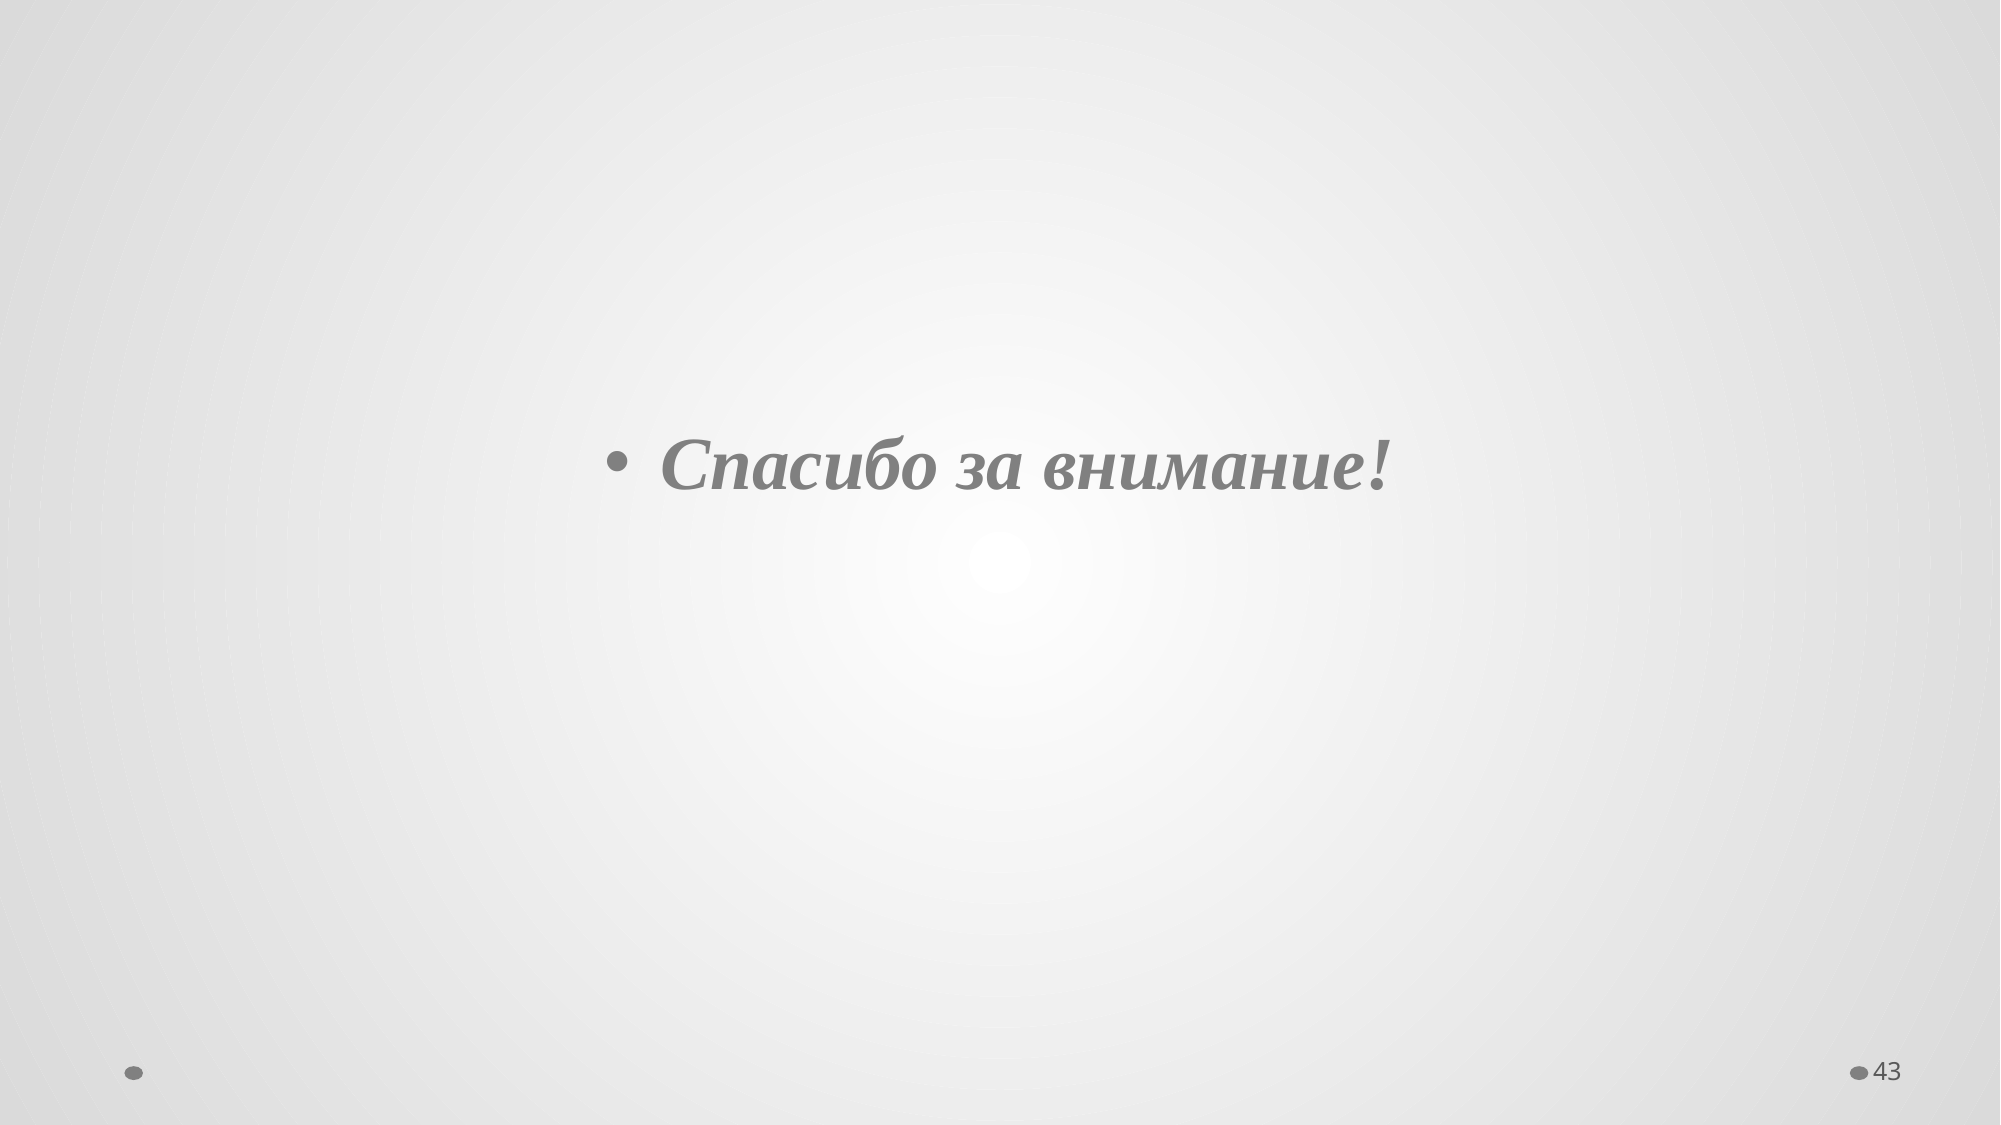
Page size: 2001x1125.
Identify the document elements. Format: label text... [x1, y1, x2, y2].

list Спасибо за внимание! [99, 262, 1900, 1005]
slide_number 43 [1868, 1042, 1992, 1103]
